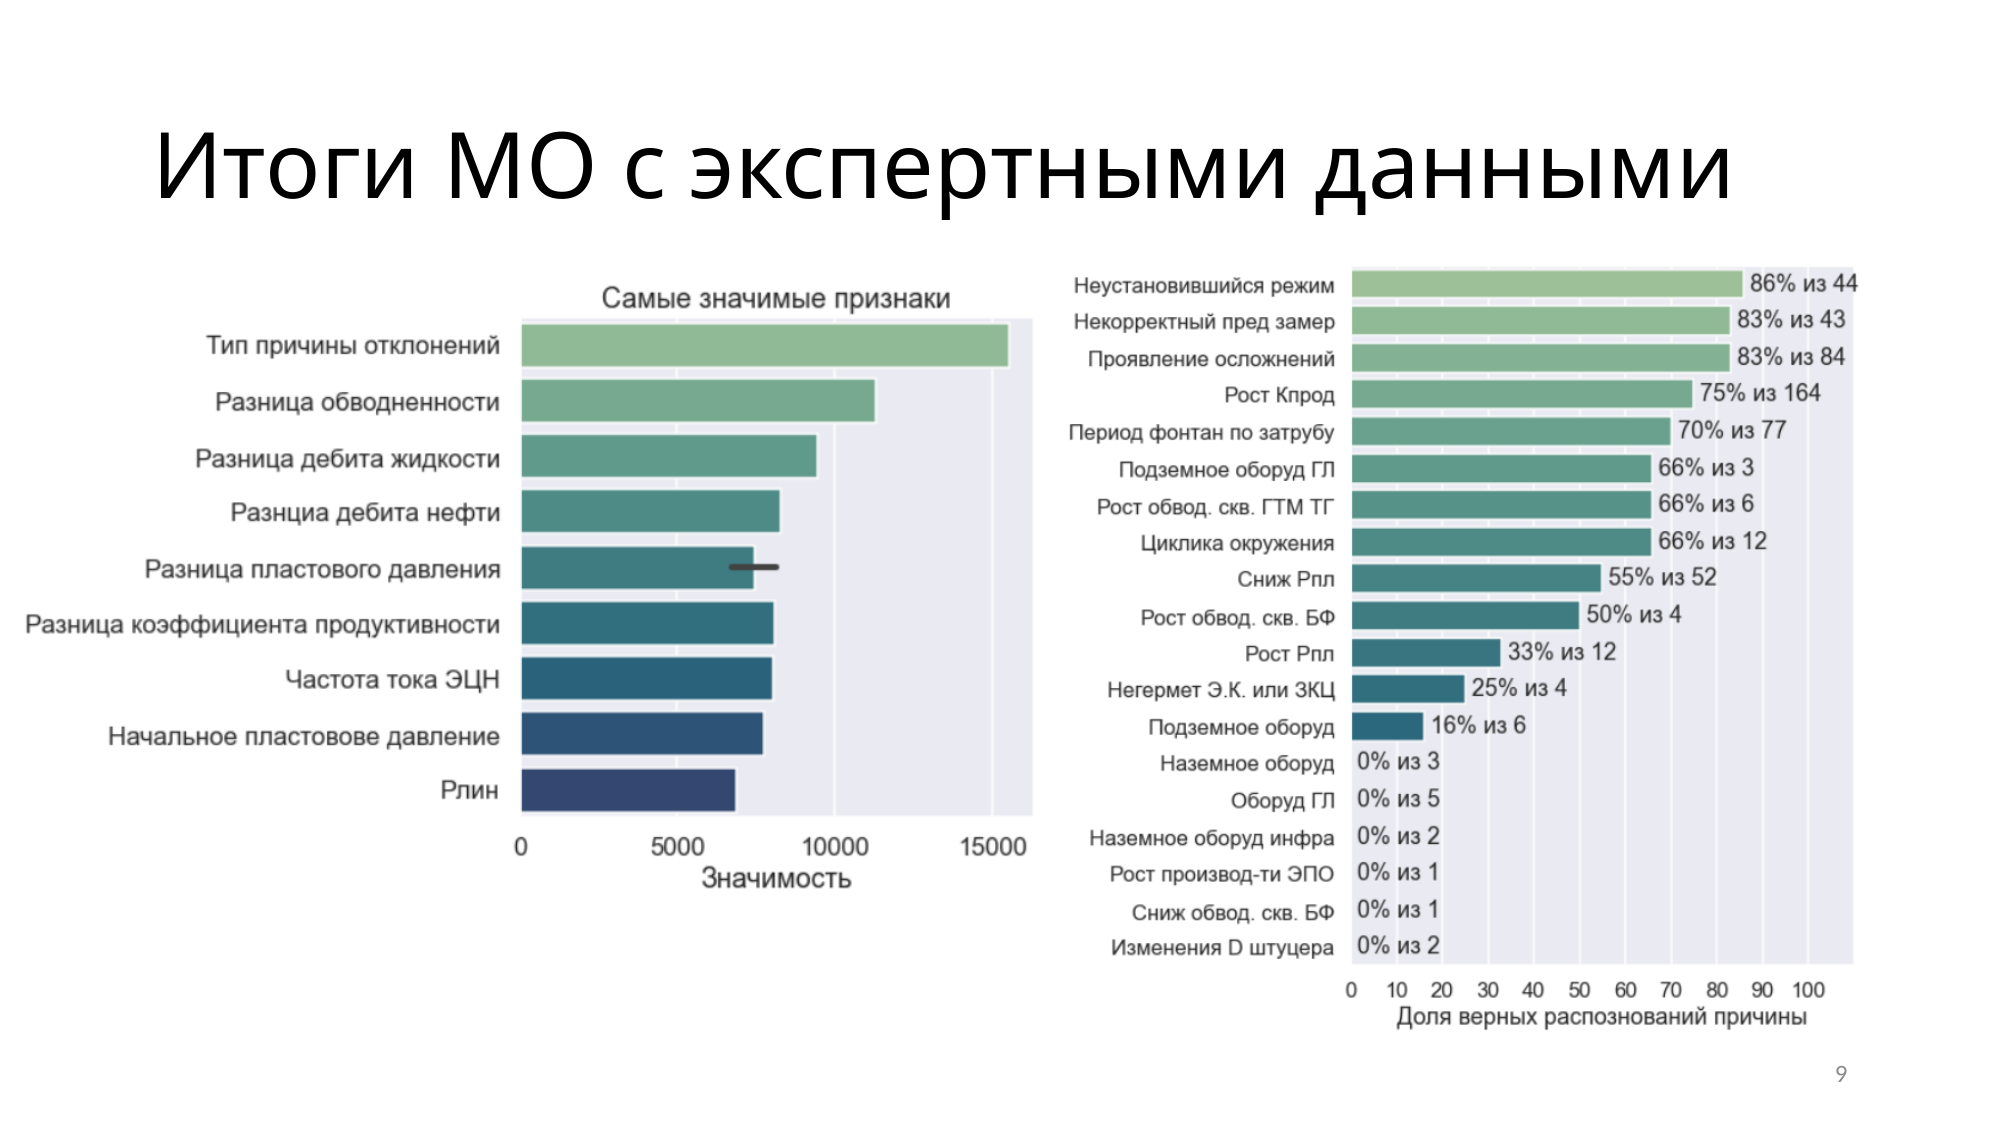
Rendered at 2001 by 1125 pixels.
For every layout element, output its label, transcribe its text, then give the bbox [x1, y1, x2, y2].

slide_number 9 [1412, 1042, 1863, 1103]
title Итоги МО с экспертными данными [137, 59, 1863, 278]
picture [1062, 258, 1863, 1033]
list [17, 277, 1037, 901]
